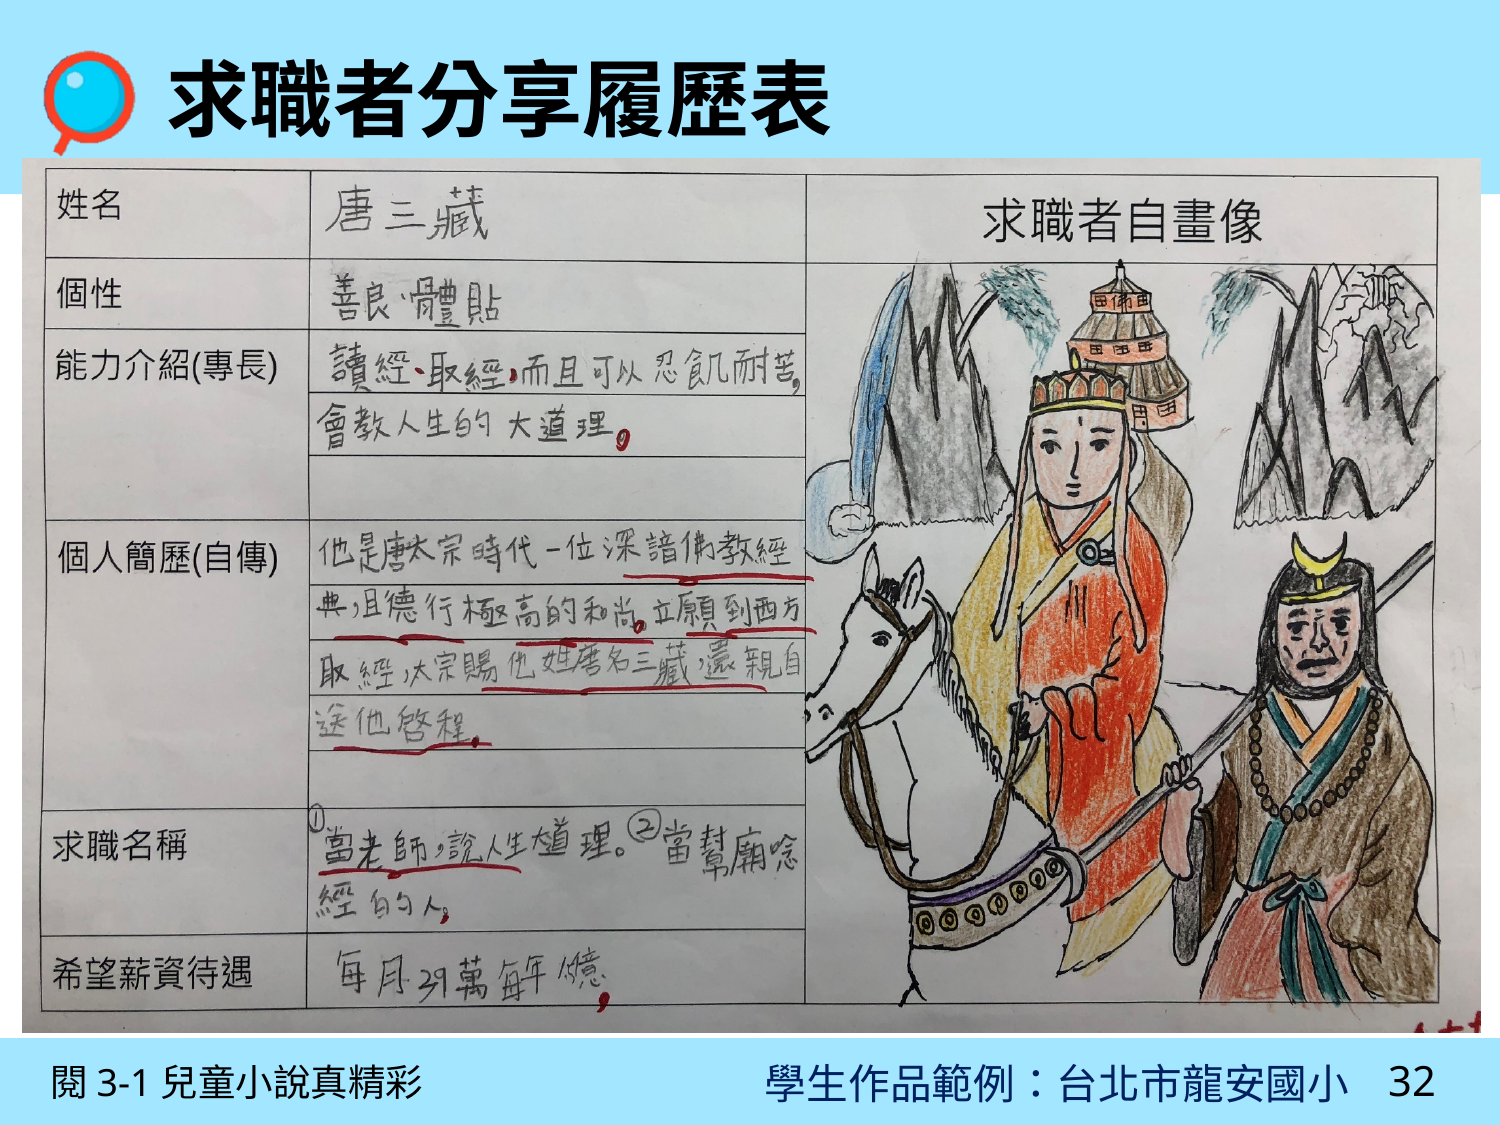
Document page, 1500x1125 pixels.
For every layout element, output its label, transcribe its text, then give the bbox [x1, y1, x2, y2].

text_box 求職者分享履歷表 [151, 39, 968, 155]
picture [14, 8, 1481, 1033]
text_box 學生作品範例：台北市龍安國小 [750, 1050, 1377, 1125]
slide_number 32 [1377, 1053, 1452, 1113]
